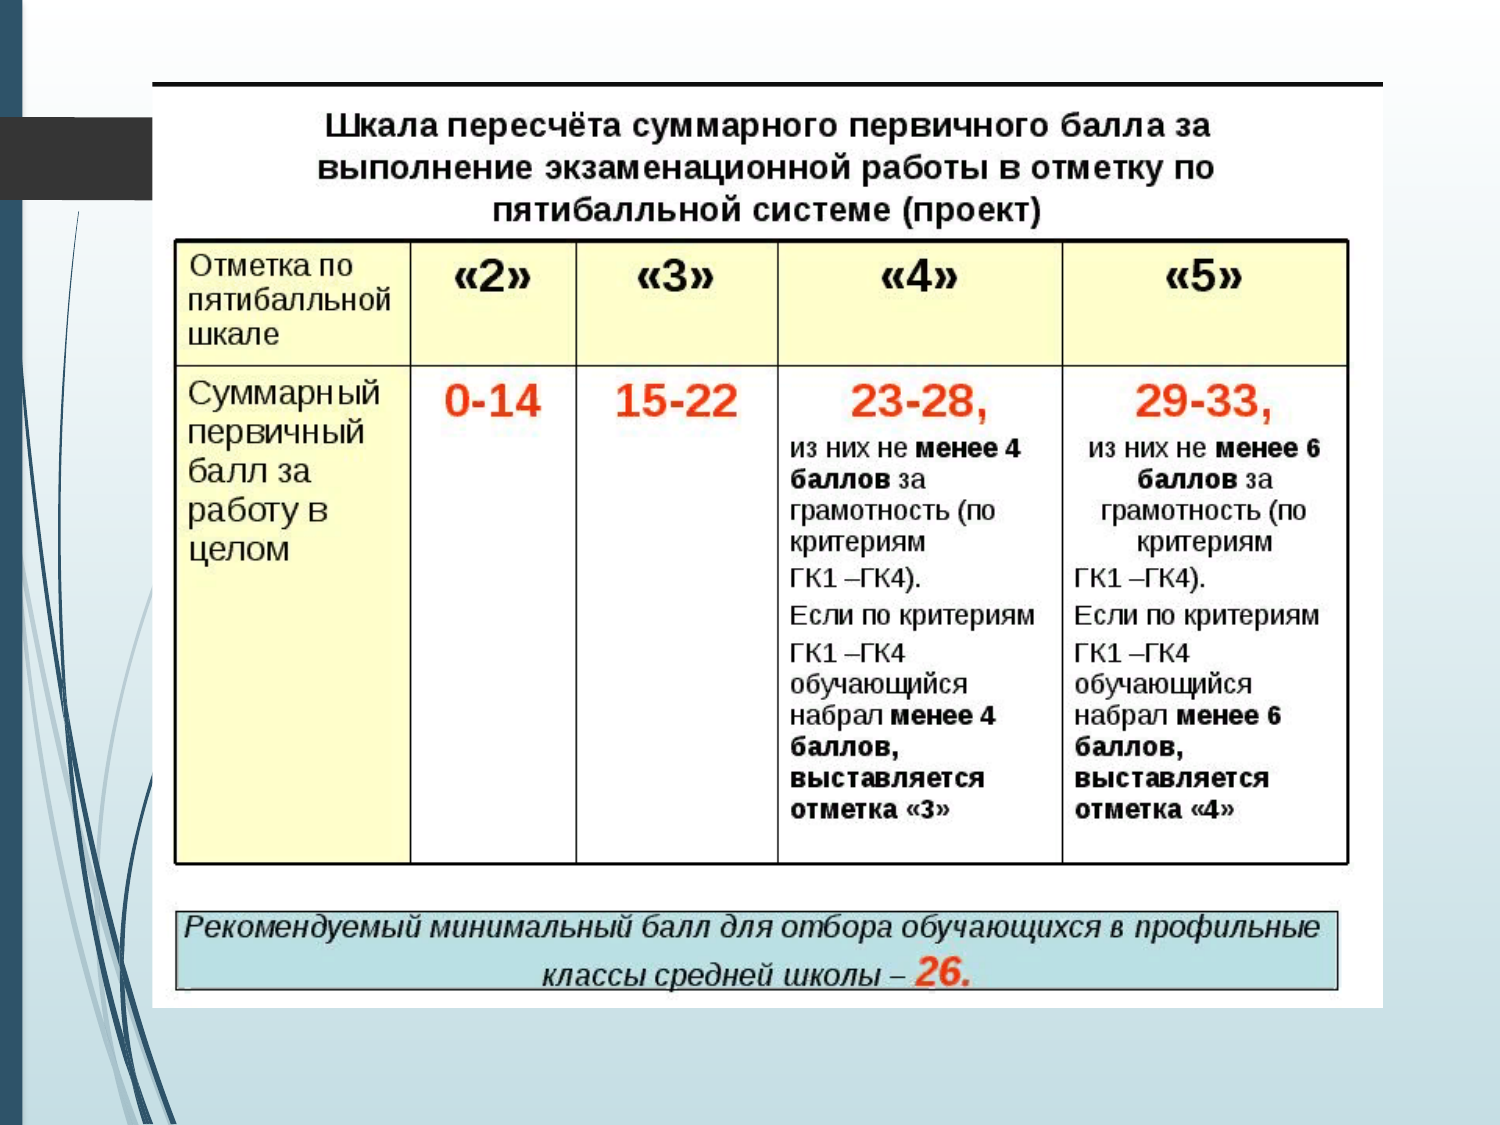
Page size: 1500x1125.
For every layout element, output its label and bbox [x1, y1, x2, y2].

picture [152, 81, 1383, 1009]
